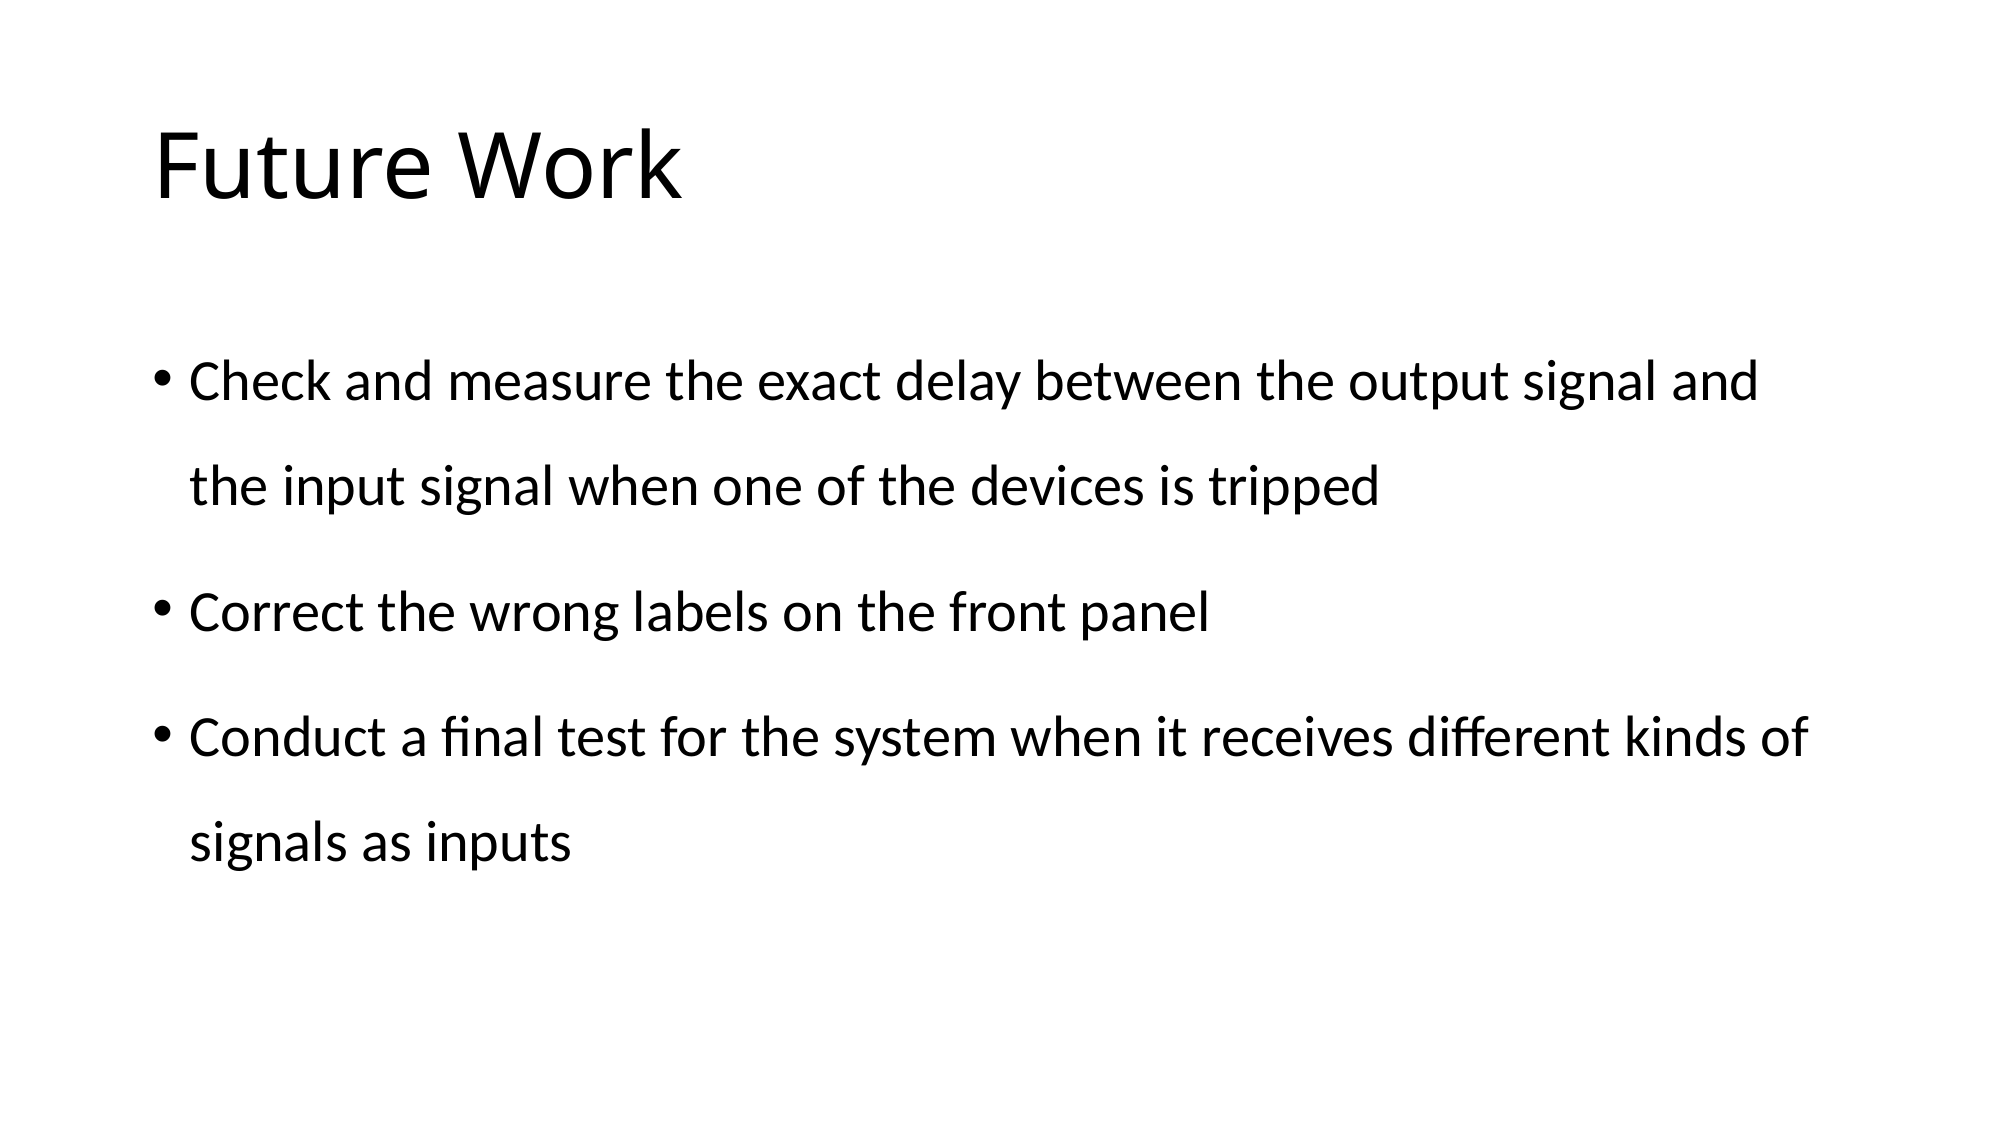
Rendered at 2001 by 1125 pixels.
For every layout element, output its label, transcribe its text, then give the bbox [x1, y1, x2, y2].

title Future Work [137, 59, 1863, 278]
list Check and measure the exact delay between the output signal and the input signal when one of the devices is tripped Correct the wrong labels on the front panel Conduct a final test for the system when it receives different kinds of signals as inputs [137, 299, 1863, 1014]
